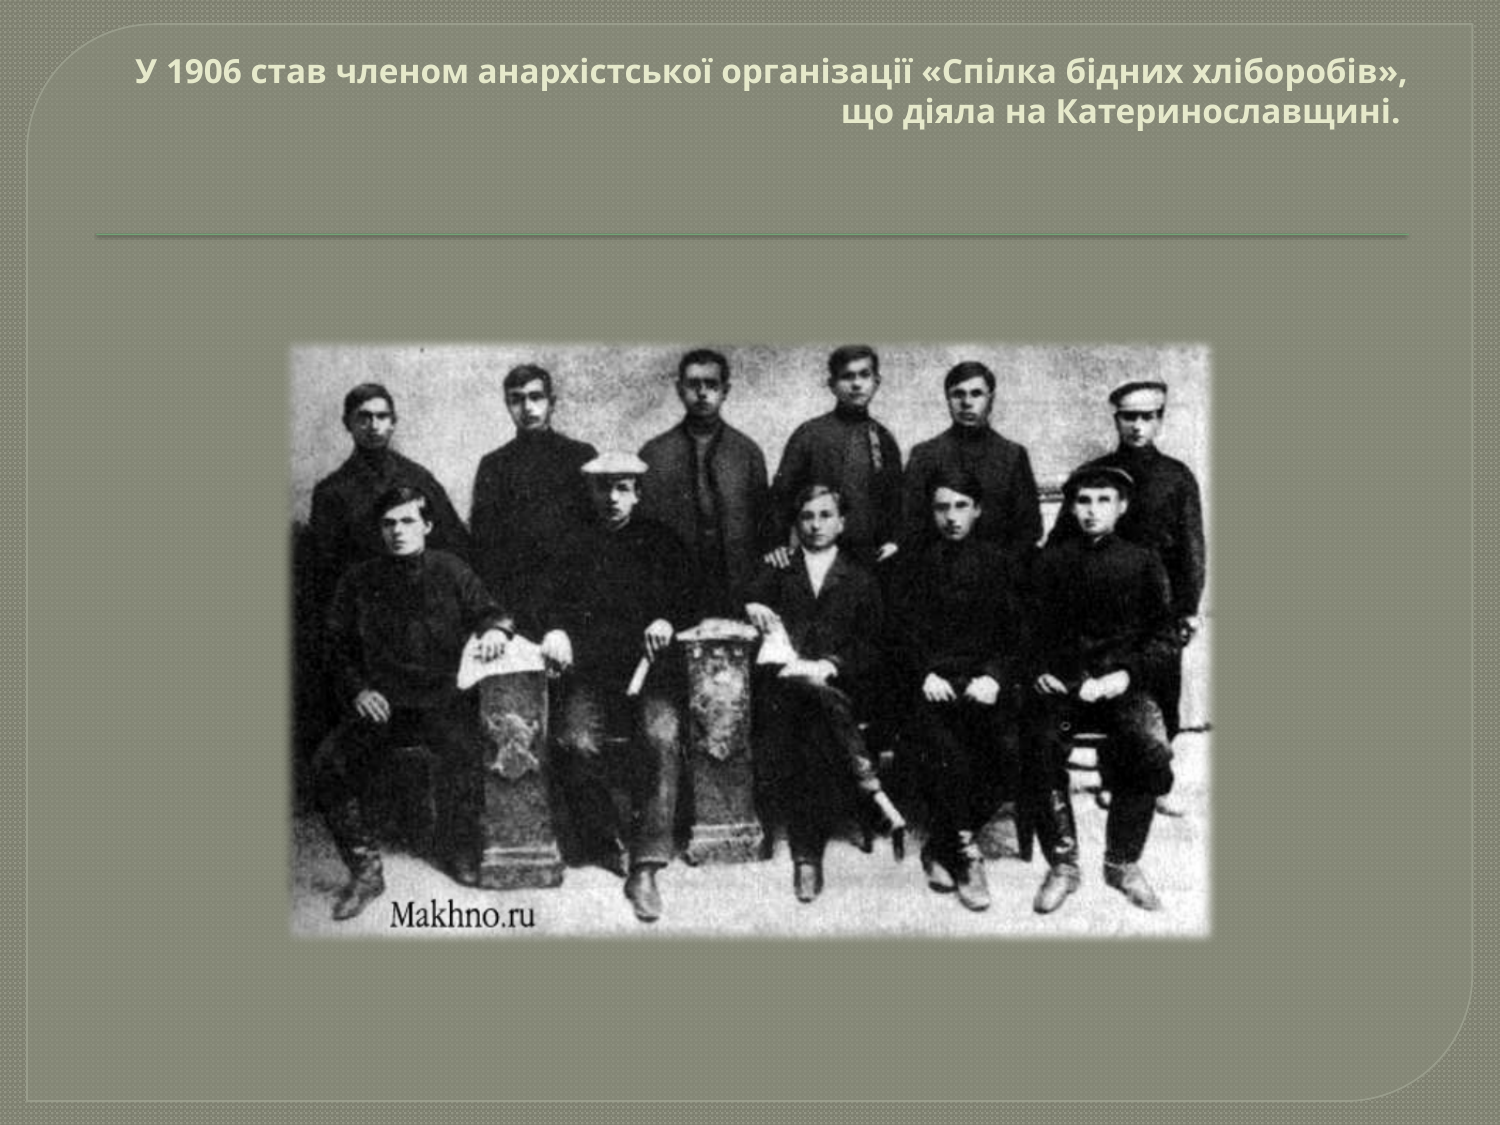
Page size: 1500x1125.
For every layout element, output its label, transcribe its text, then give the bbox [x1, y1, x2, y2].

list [281, 336, 1219, 947]
title У 1906 став членом анархістської організації «Спілка бідних хліборобів», що діяла на Катеринославщині. [75, 41, 1425, 230]
